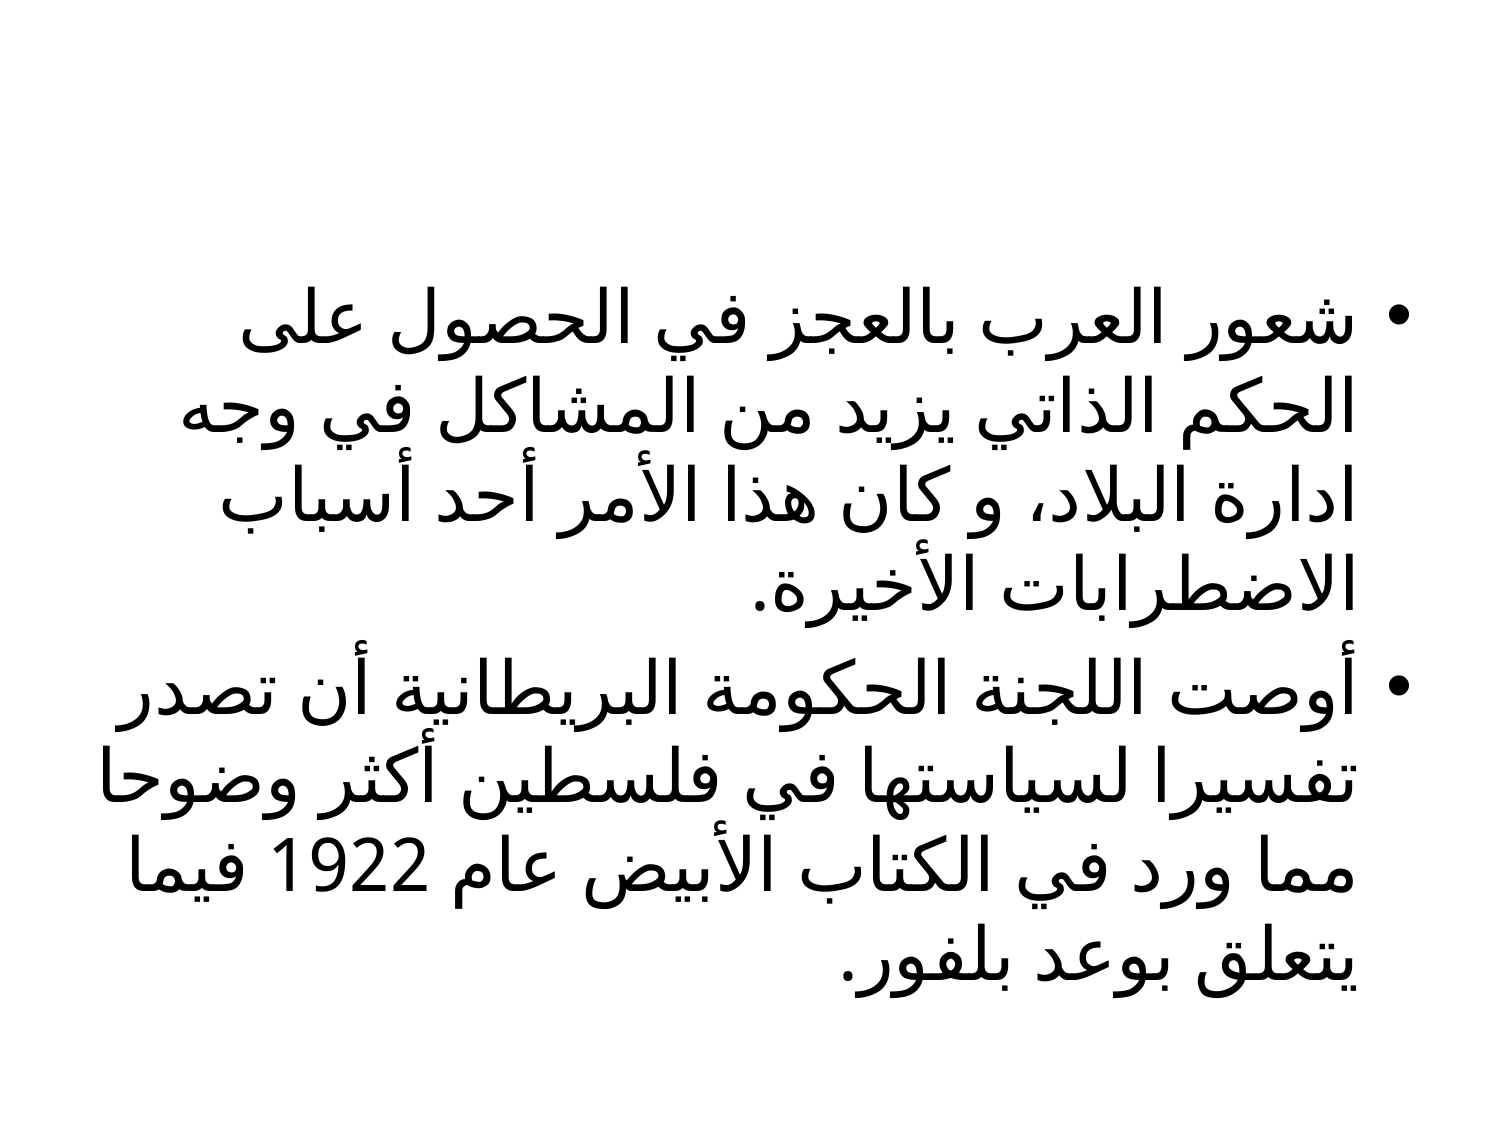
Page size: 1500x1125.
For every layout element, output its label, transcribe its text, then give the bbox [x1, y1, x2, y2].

list شعور العرب بالعجز في الحصول على الحكم الذاتي يزيد من المشاكل في وجه ادارة البلاد، و كان هذا الأمر أحد أسباب الاضطرابات الأخيرة. أوصت اللجنة الحكومة البريطانية أن تصدر تفسيرا لسياستها في فلسطين أكثر وضوحا مما ورد في الكتاب الأبيض عام 1922 فيما يتعلق بوعد بلفور. [75, 262, 1425, 1005]
